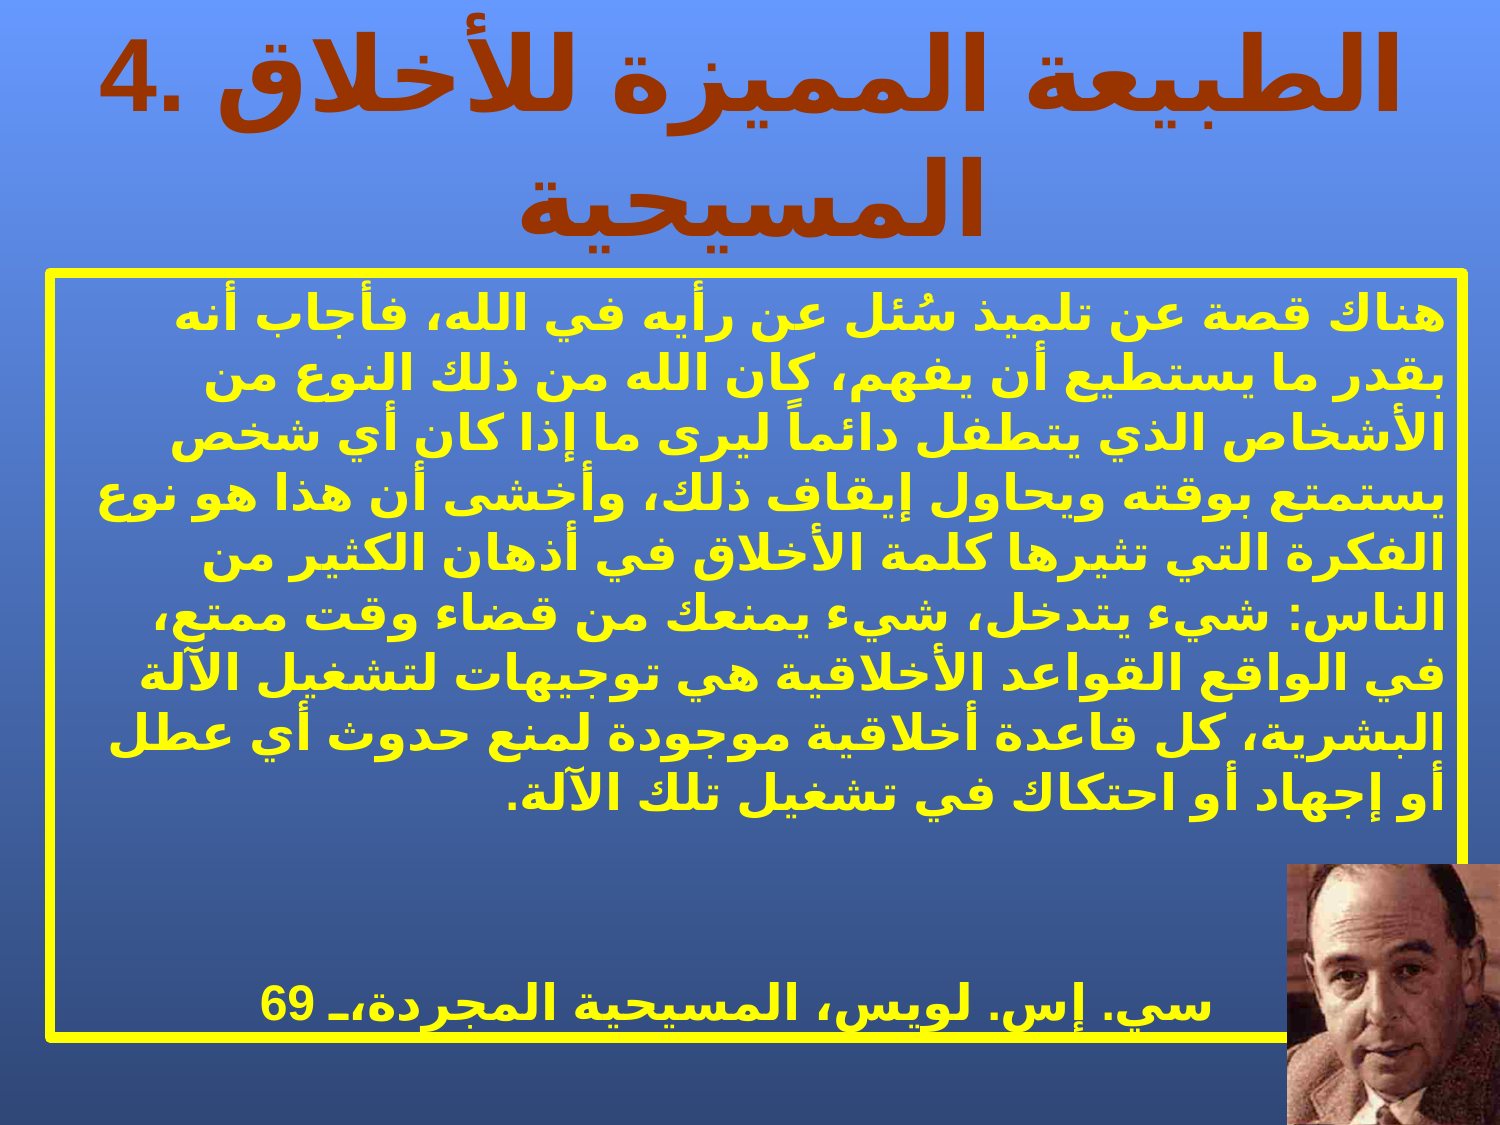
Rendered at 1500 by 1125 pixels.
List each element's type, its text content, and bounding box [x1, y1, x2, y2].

picture [1287, 863, 1500, 1125]
text_box 4. الطبيعة المميزة للأخلاق المسيحية [3, 0, 1500, 265]
text_box هناك قصة عن تلميذ سُئل عن رأيه في الله، فأجاب أنه بقدر ما يستطيع أن يفهم، كان الله من ذلك النوع من الأشخاص الذي يتطفل دائماً ليرى ما إذا كان أي شخص يستمتع بوقته ويحاول إيقاف ذلك، وأخشى أن هذا هو نوع الفكرة التي تثيرها كلمة الأخلاق في أذهان الكثير من الناس: شيء يتدخل، شيء يمنعك من قضاء وقت ممتع، في الواقع القواعد الأخلاقية هي توجيهات لتشغيل الآلة البشرية، كل قاعدة أخلاقية موجودة لمنع حدوث أي عطل أو إجهاد أو احتكاك في تشغيل تلك الآلة. سي. إس. لويس، المسيحية المجردة، 69 [49, 272, 1463, 1038]
